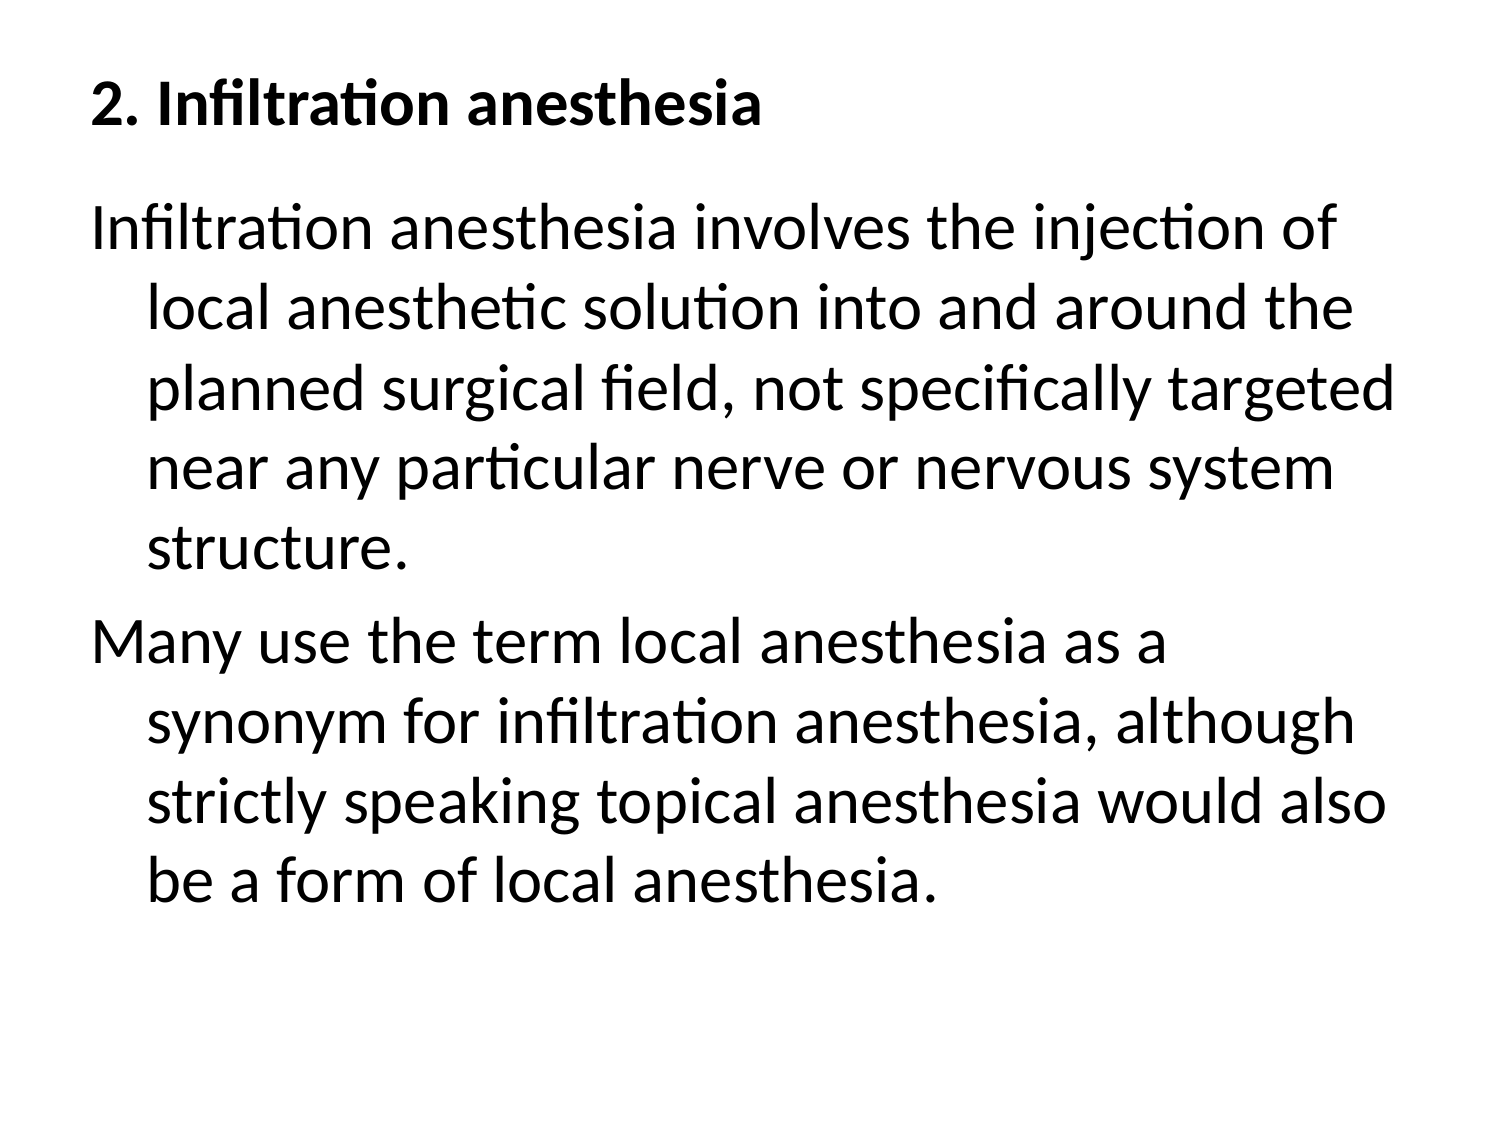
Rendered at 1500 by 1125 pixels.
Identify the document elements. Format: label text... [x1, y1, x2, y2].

title 2. Infiltration anesthesia [75, 45, 879, 153]
list Infiltration anesthesia involves the injection of local anesthetic solution into and around the planned surgical field, not specifically targeted near any particular nerve or nervous system structure. Many use the term local anesthesia as a synonym for infiltration anesthesia, although strictly speaking topical anesthesia would also be a form of local anesthesia. [75, 175, 1425, 1090]
